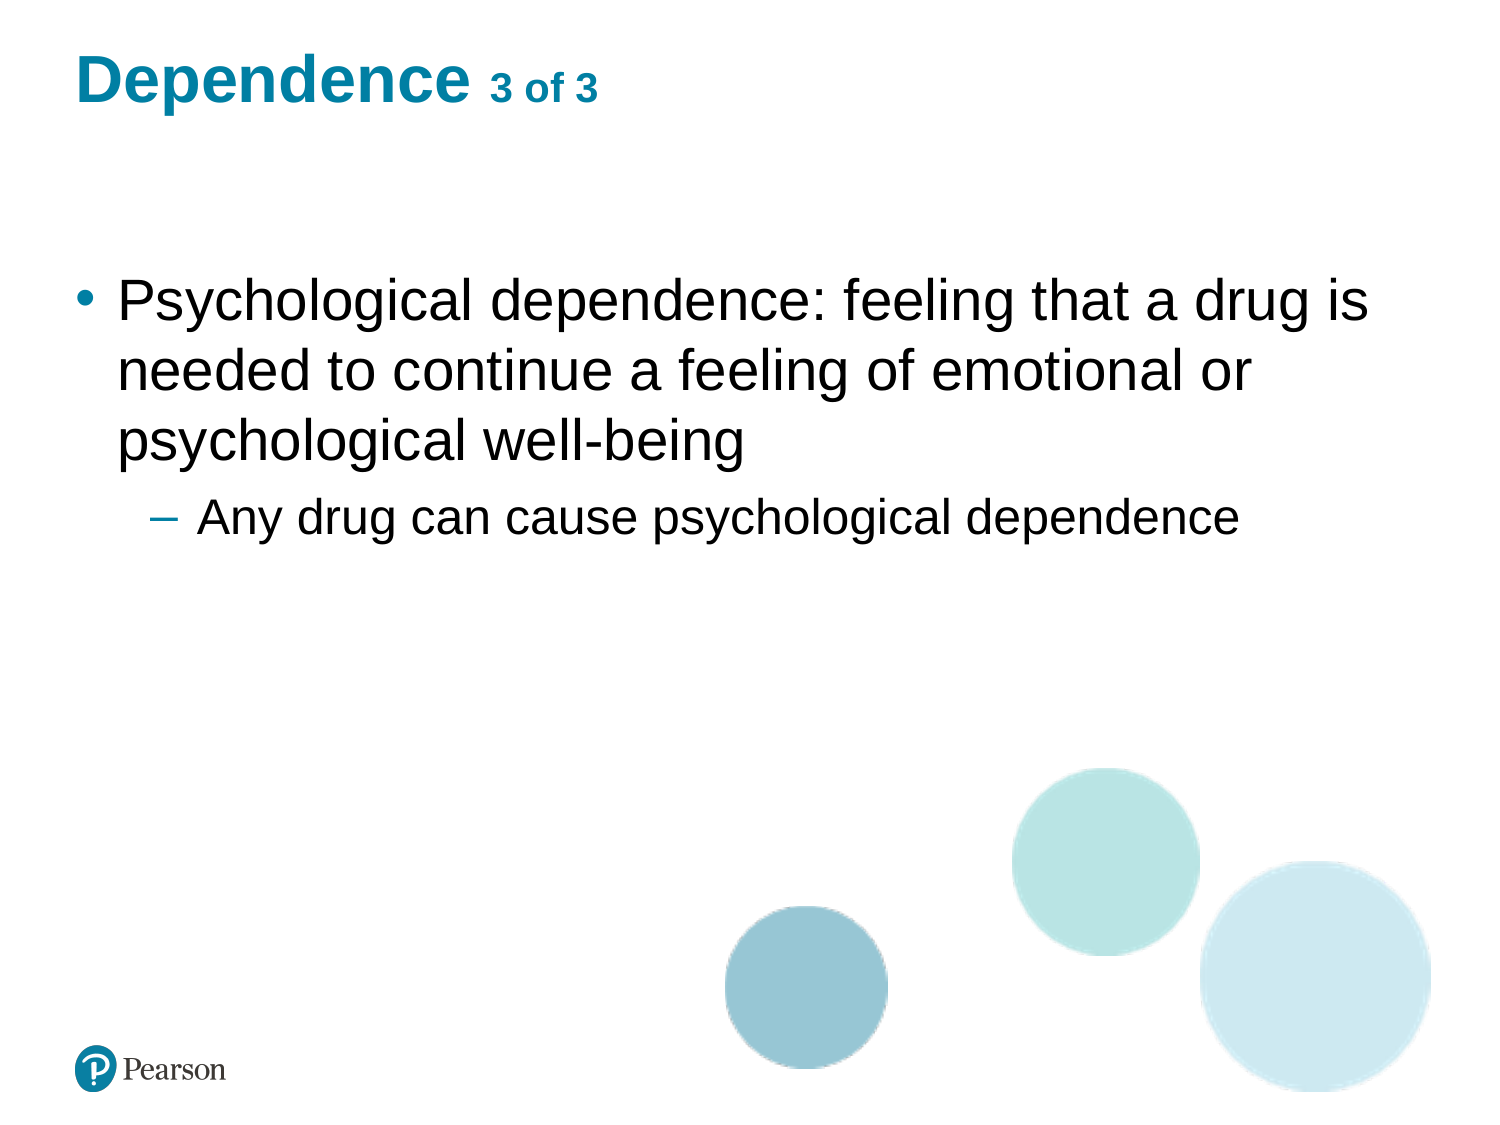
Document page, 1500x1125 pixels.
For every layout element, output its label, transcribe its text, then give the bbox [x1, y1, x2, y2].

picture [75, 1045, 90, 1061]
picture [1200, 861, 1431, 1092]
picture [101, 1045, 226, 1092]
title Dependence 3 of 3 [75, 35, 1425, 138]
picture [725, 1005, 888, 1069]
picture [75, 1078, 86, 1092]
picture [83, 1054, 109, 1079]
list Psychological dependence: feeling that a drug is needed to continue a feeling of emotional or psychological well-being Any drug can cause psychological dependence [75, 262, 1425, 1005]
